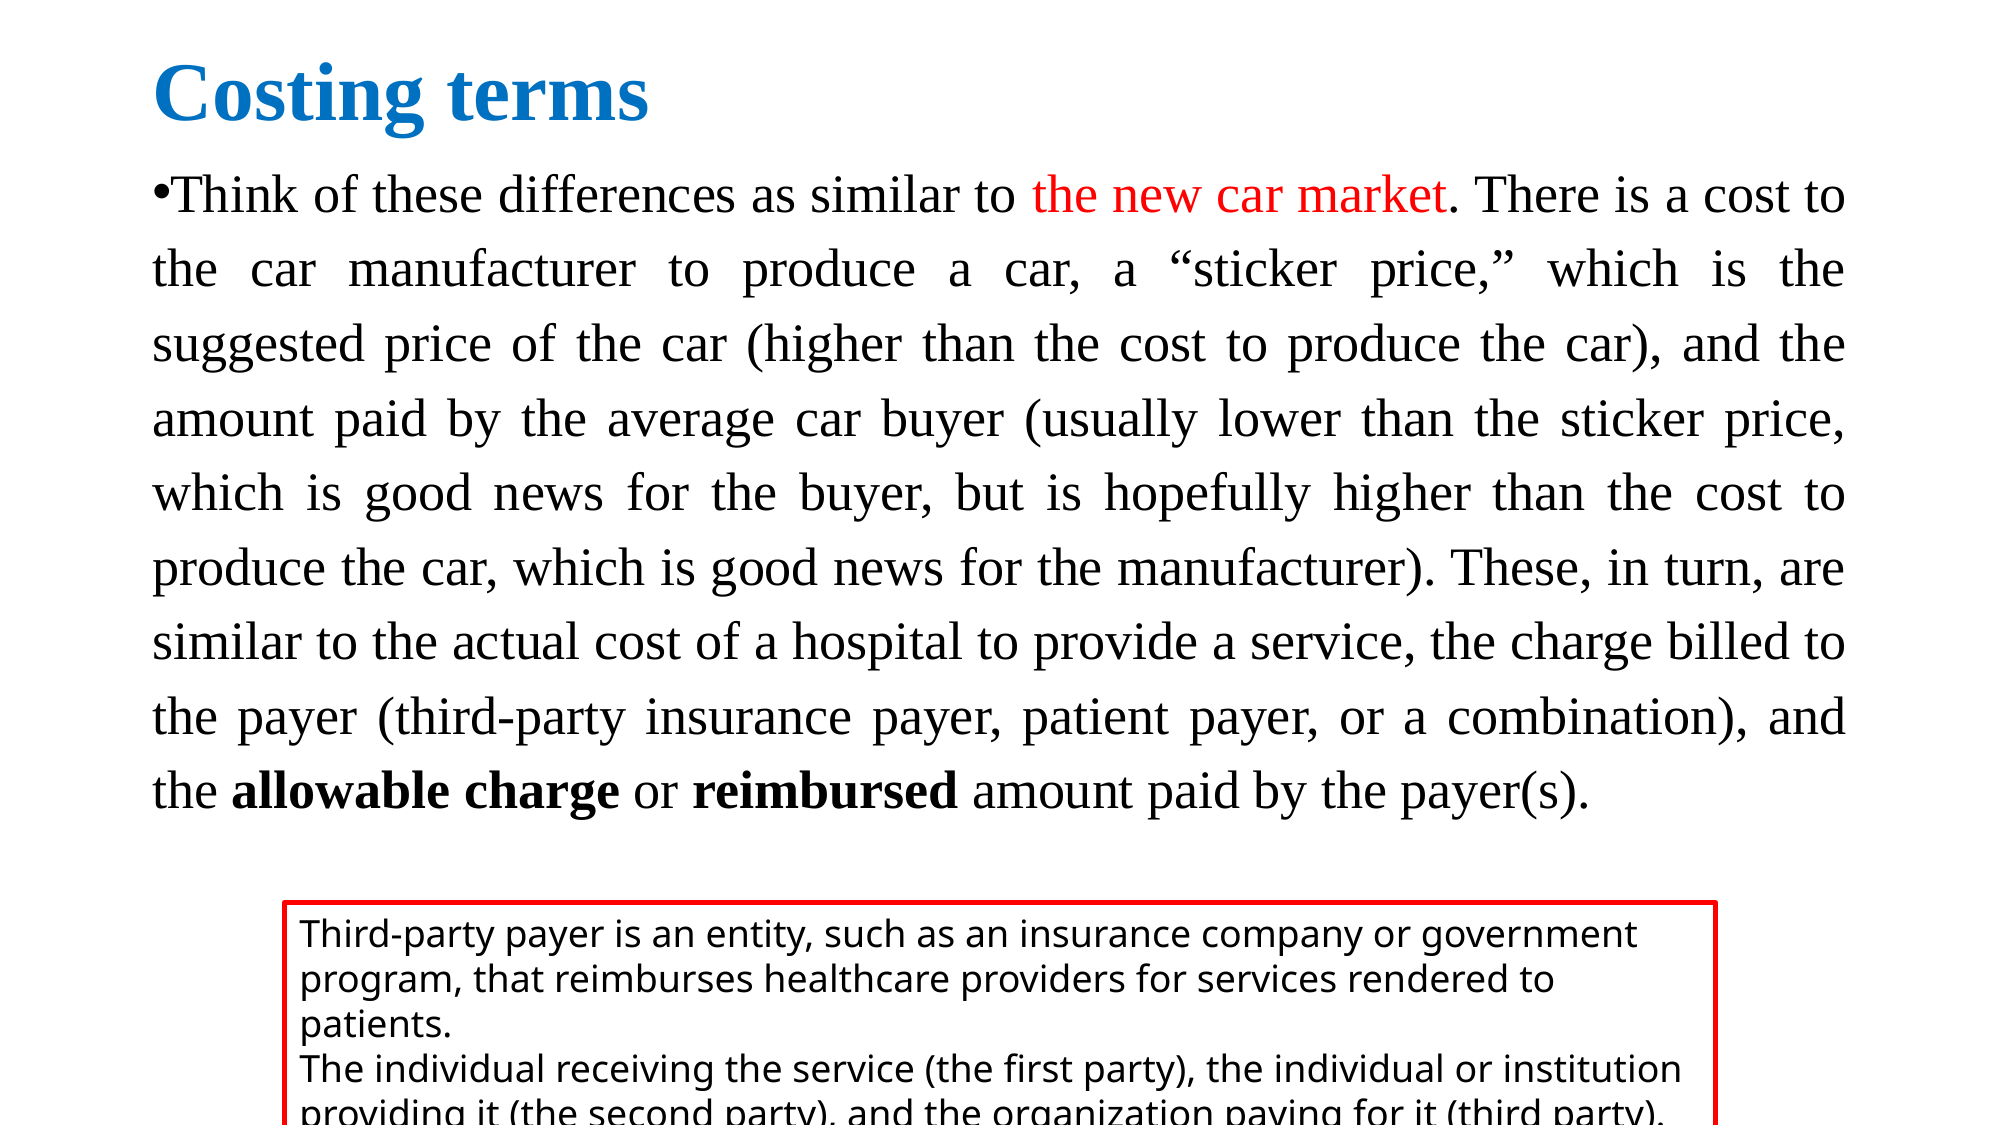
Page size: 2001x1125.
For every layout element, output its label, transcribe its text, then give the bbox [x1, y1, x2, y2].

text_box Third-party payer is an entity, such as an insurance company or government program, that reimburses healthcare providers for services rendered to patients. The individual receiving the service (the first party), the individual or institution providing it (the second party), and the organization paying for it (third party). [284, 902, 1716, 1125]
title Costing terms [137, 0, 1863, 140]
list Think of these differences as similar to the new car market. There is a cost to the car manufacturer to produce a car, a “sticker price,” which is the suggested price of the car (higher than the cost to produce the car), and the amount paid by the average car buyer (usually lower than the sticker price, which is good news for the buyer, but is hopefully higher than the cost to produce the car, which is good news for the manufacturer). These, in turn, are similar to the actual cost of a hospital to provide a service, the charge billed to the payer (third-party insurance payer, patient payer, or a combination), and the allowable charge or reimbursed amount paid by the payer(s). [137, 140, 1863, 903]
